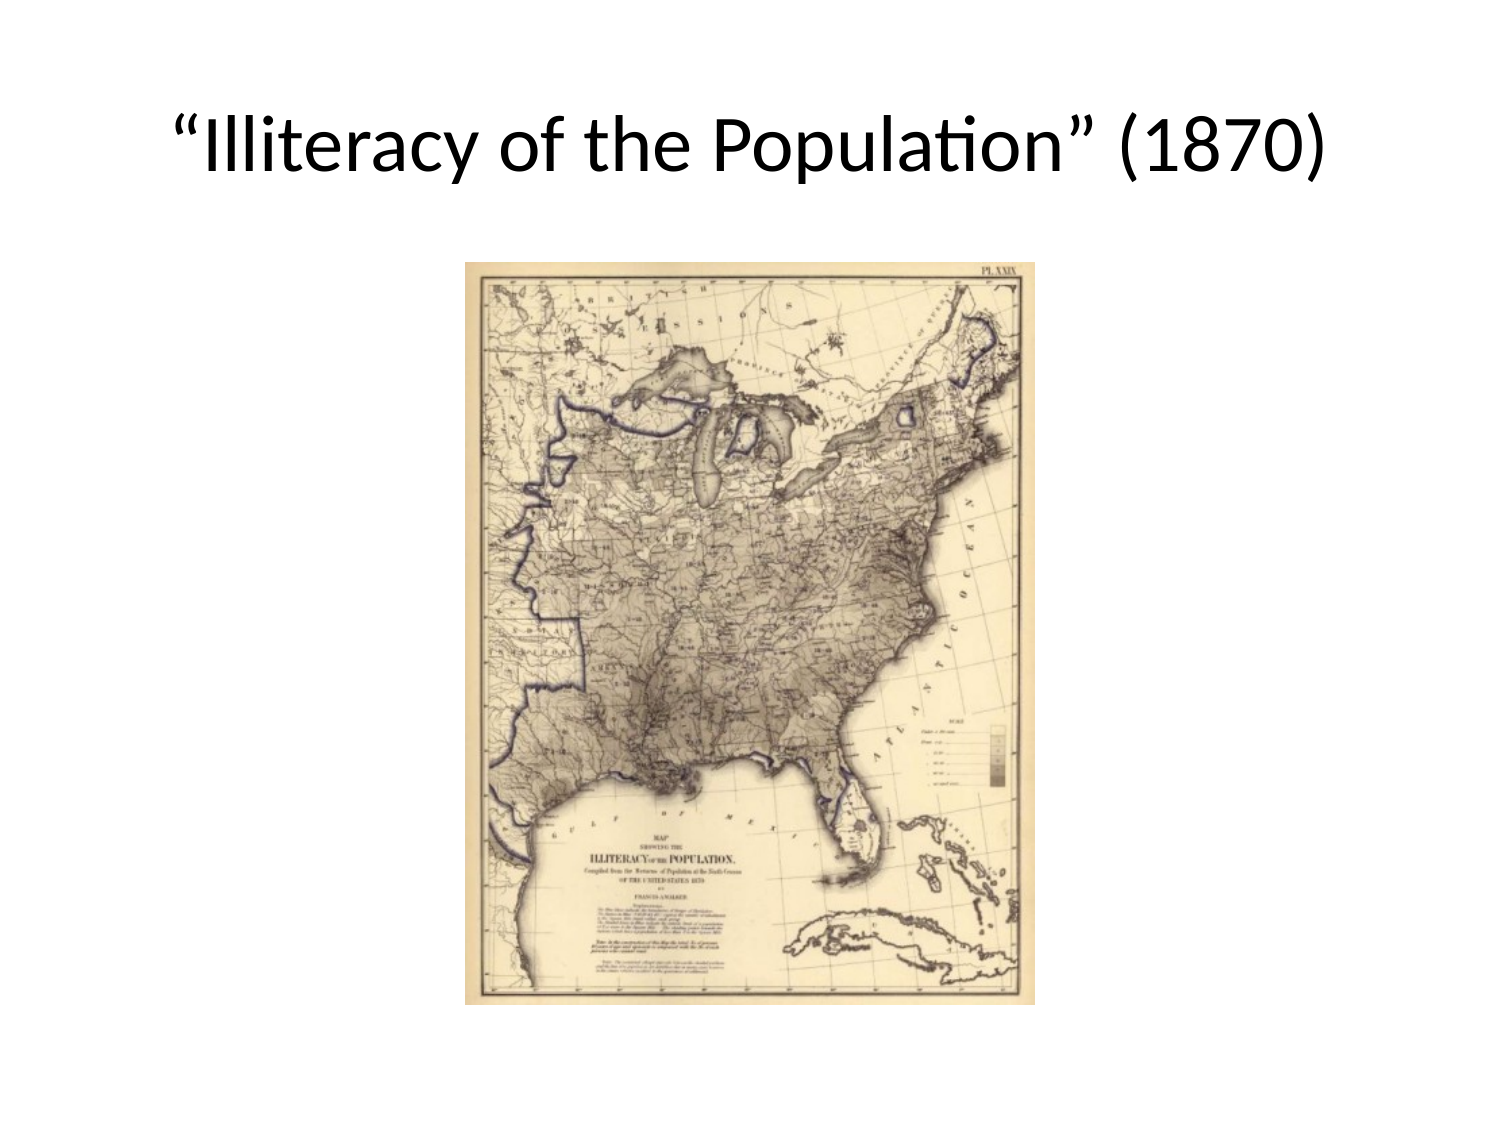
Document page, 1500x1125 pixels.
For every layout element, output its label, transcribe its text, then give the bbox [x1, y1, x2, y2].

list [74, 262, 1426, 1006]
title “Illiteracy of the Population” (1870) [75, 45, 1425, 233]
